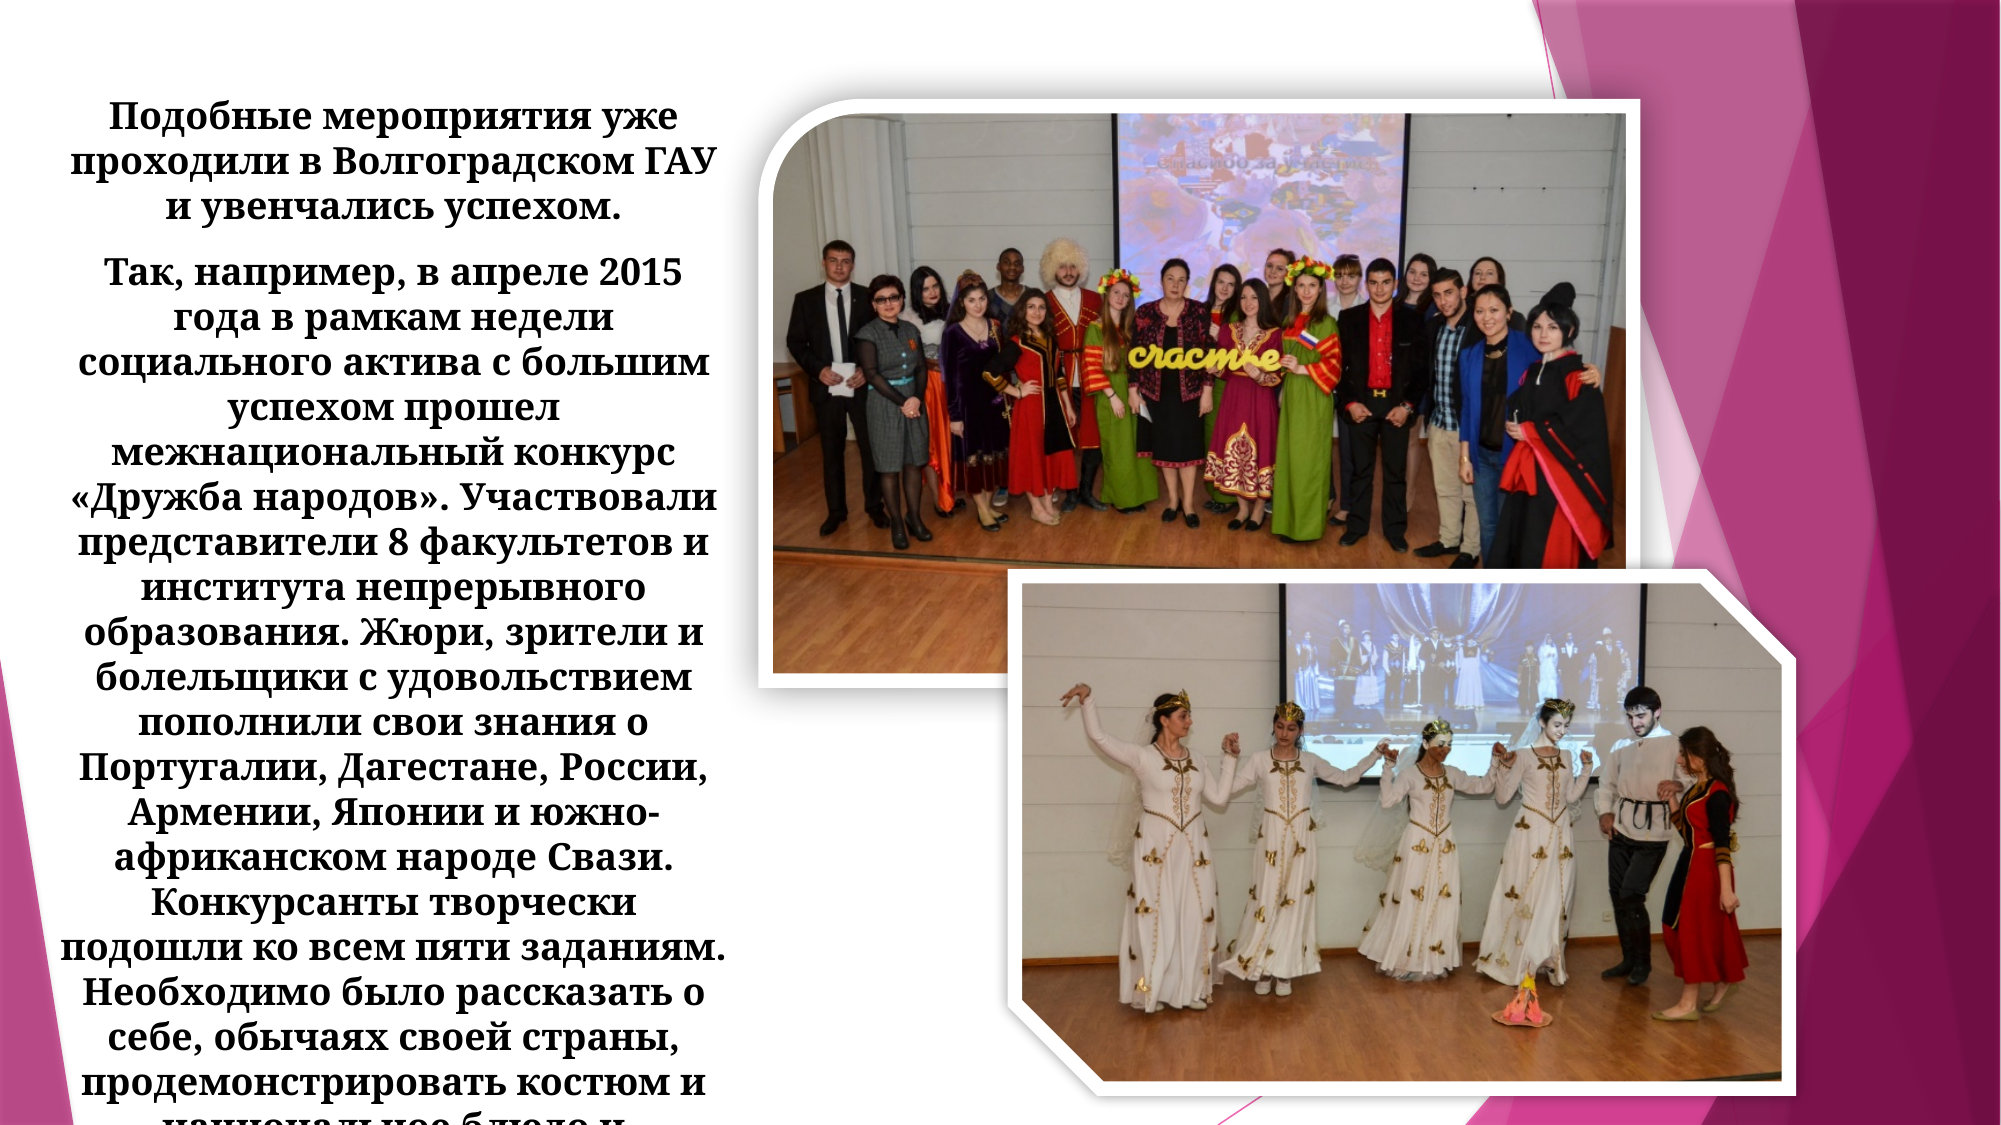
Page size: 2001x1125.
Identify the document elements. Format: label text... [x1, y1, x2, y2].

list Подобные мероприятия уже проходили в Волгоградском ГАУ и увенчались успехом. Так, например, в апреле 2015 года в рамкам недели социального актива с большим успехом прошел межнациональный конкурс «Дружба народов». Участвовали представители 8 факультетов и института непрерывного образования. Жюри, зрители и болельщики с удовольствием пополнили свои знания о Португалии, Дагестане, России, Армении, Японии и южно-африканском народе Свази. Конкурсанты творчески подошли ко всем пяти заданиям. Необходимо было рассказать о себе, обычаях своей страны, продемонстрировать костюм и национальное блюдо и рассказать стихотворение на родном языке. [44, 84, 744, 1068]
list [765, 105, 1634, 682]
picture [1014, 575, 1790, 1090]
